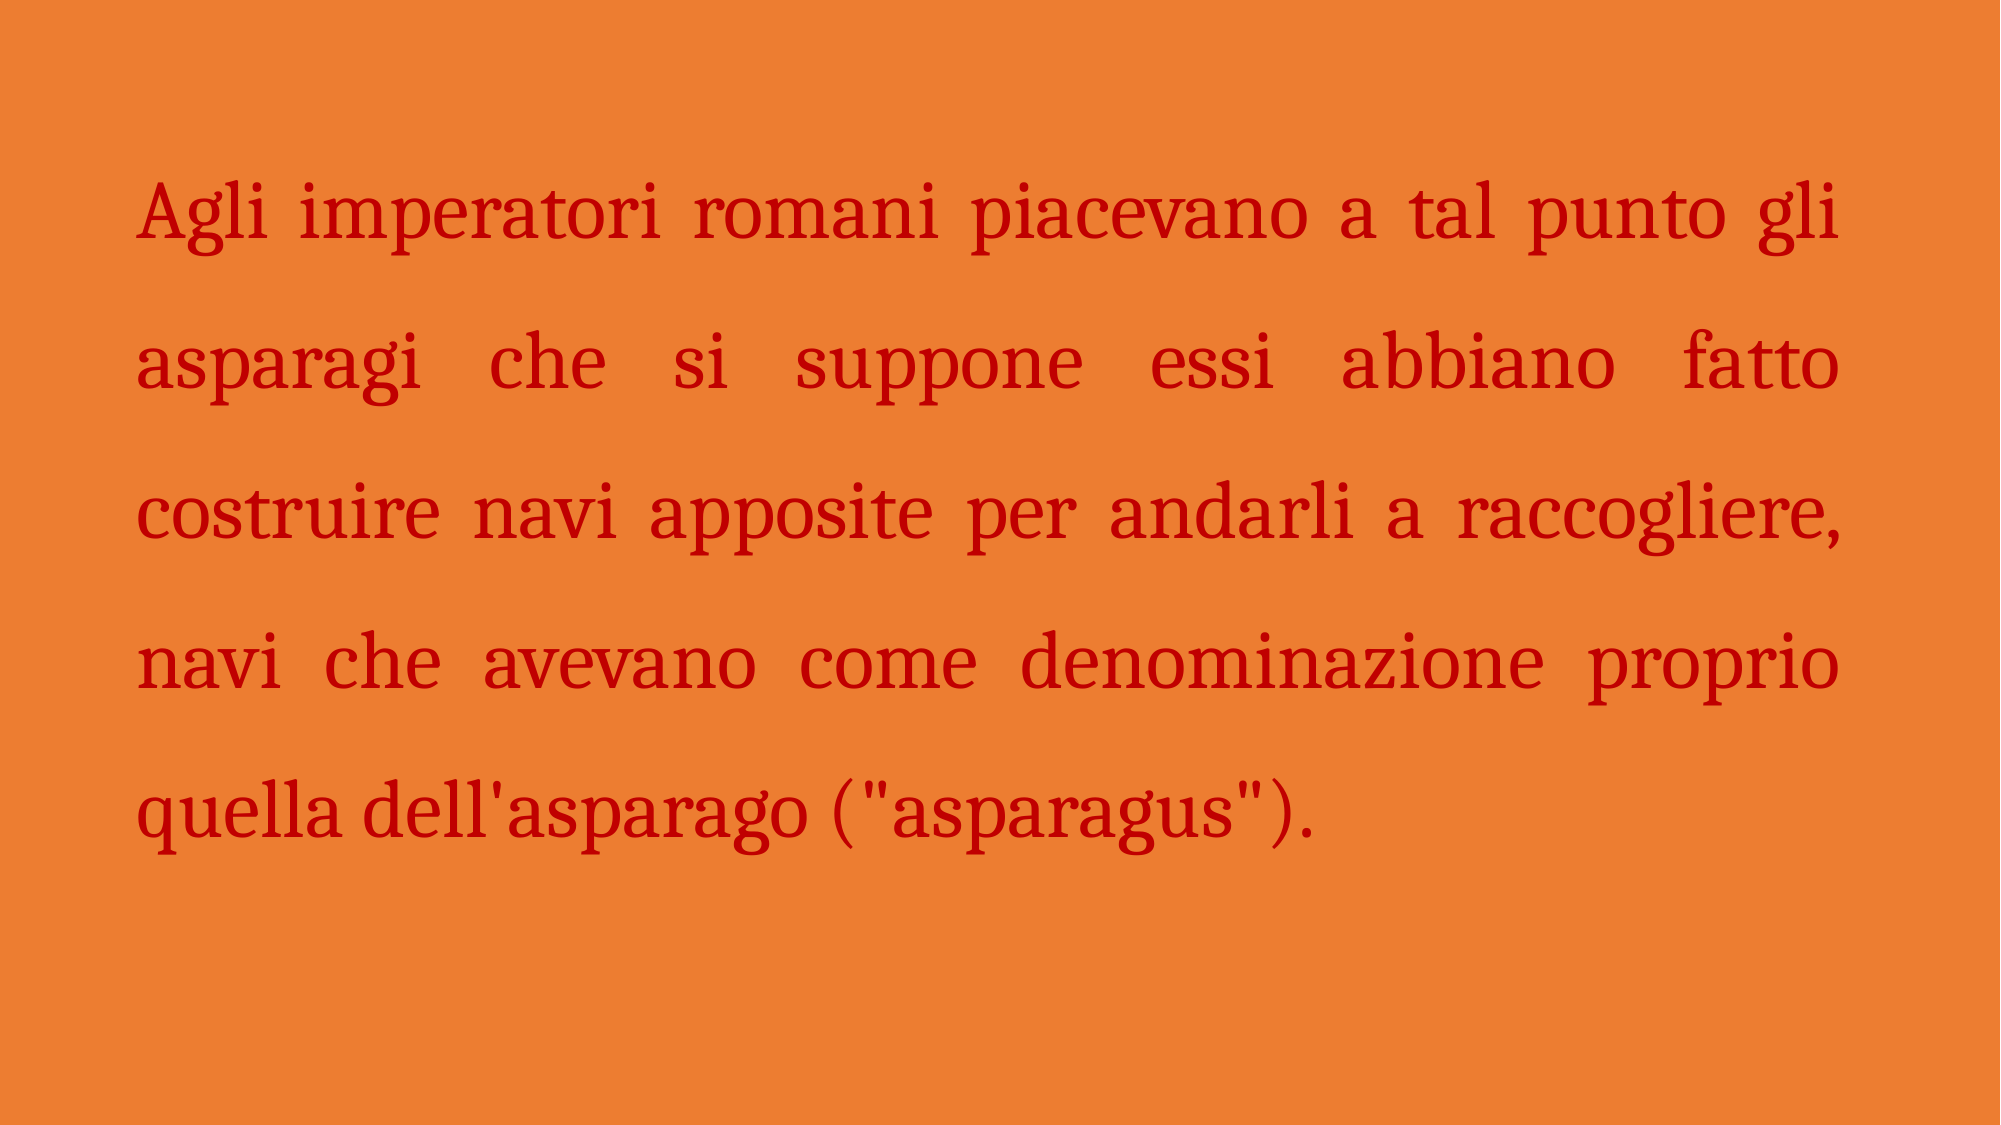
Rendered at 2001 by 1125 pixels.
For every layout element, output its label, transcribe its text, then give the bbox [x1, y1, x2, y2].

text_box Agli imperatori romani piacevano a tal punto gli asparagi che si suppone essi abbiano fatto costruire navi apposite per andarli a raccogliere, navi che avevano come denominazione proprio quella dell'asparago ("asparagus"). [121, 97, 1857, 862]
